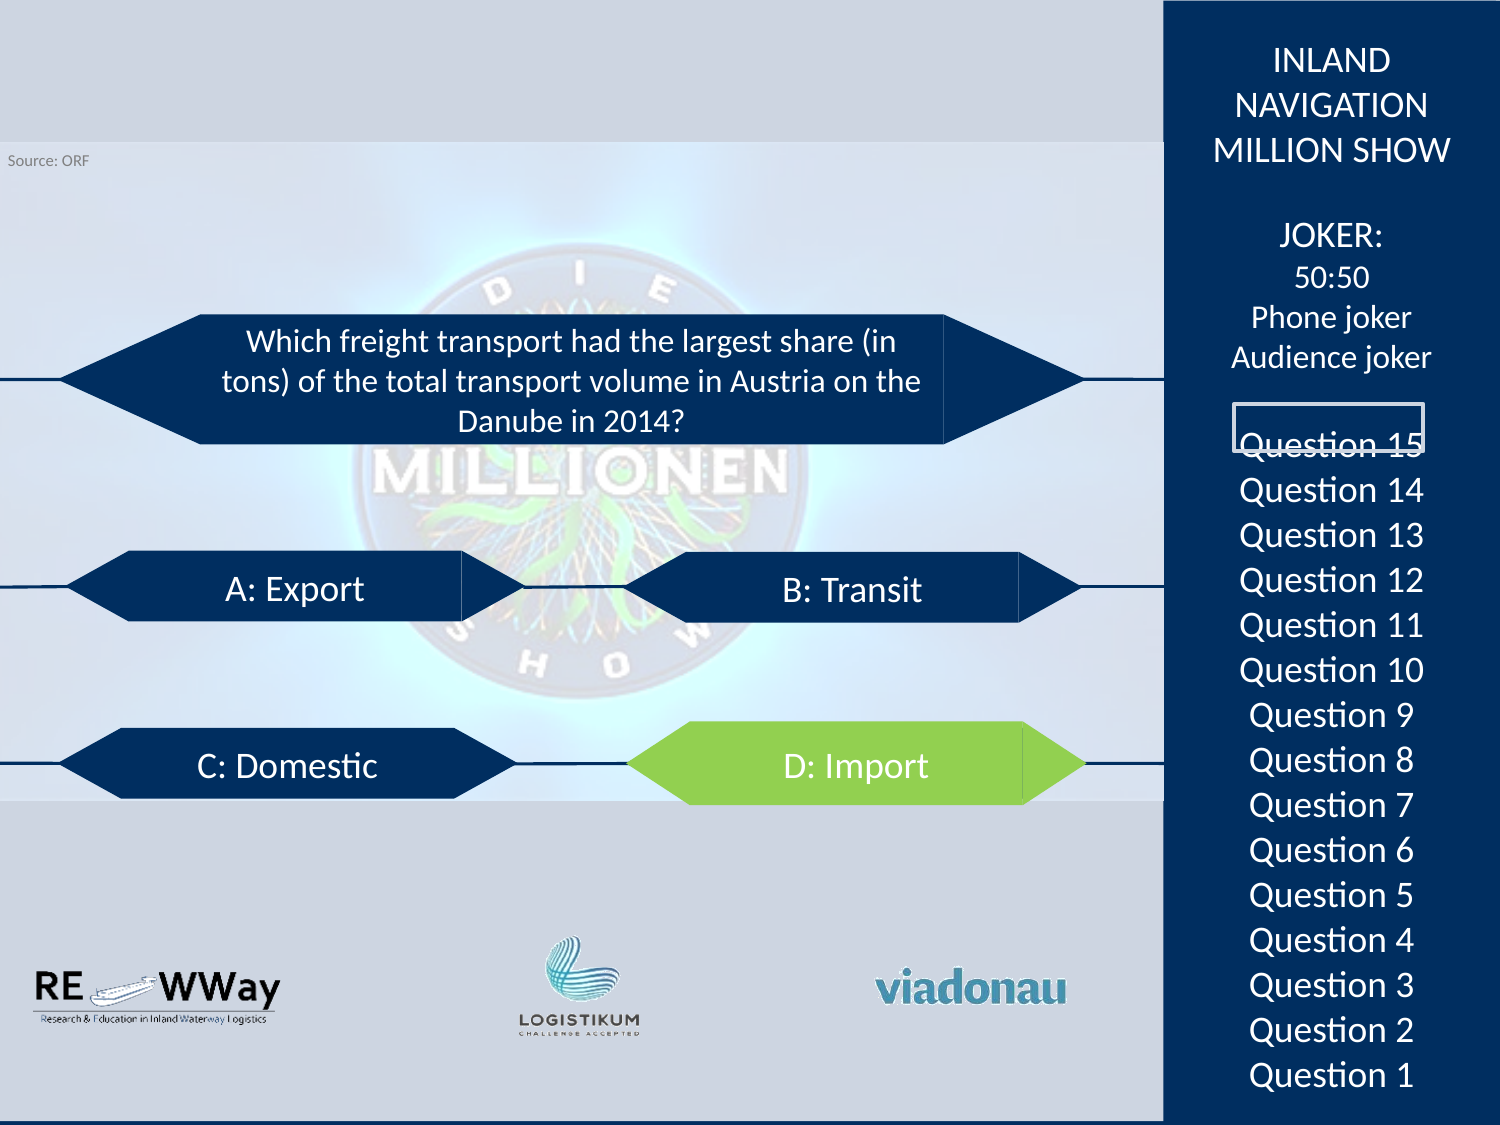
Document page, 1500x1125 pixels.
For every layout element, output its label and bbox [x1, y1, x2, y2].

picture [513, 928, 644, 1043]
text_box [56, 727, 519, 799]
text_box [625, 721, 1087, 806]
text_box [56, 314, 1087, 445]
text_box [621, 551, 1083, 623]
text_box [64, 550, 526, 622]
picture [872, 965, 1079, 1021]
text_box [1232, 402, 1425, 453]
picture [33, 964, 281, 1027]
